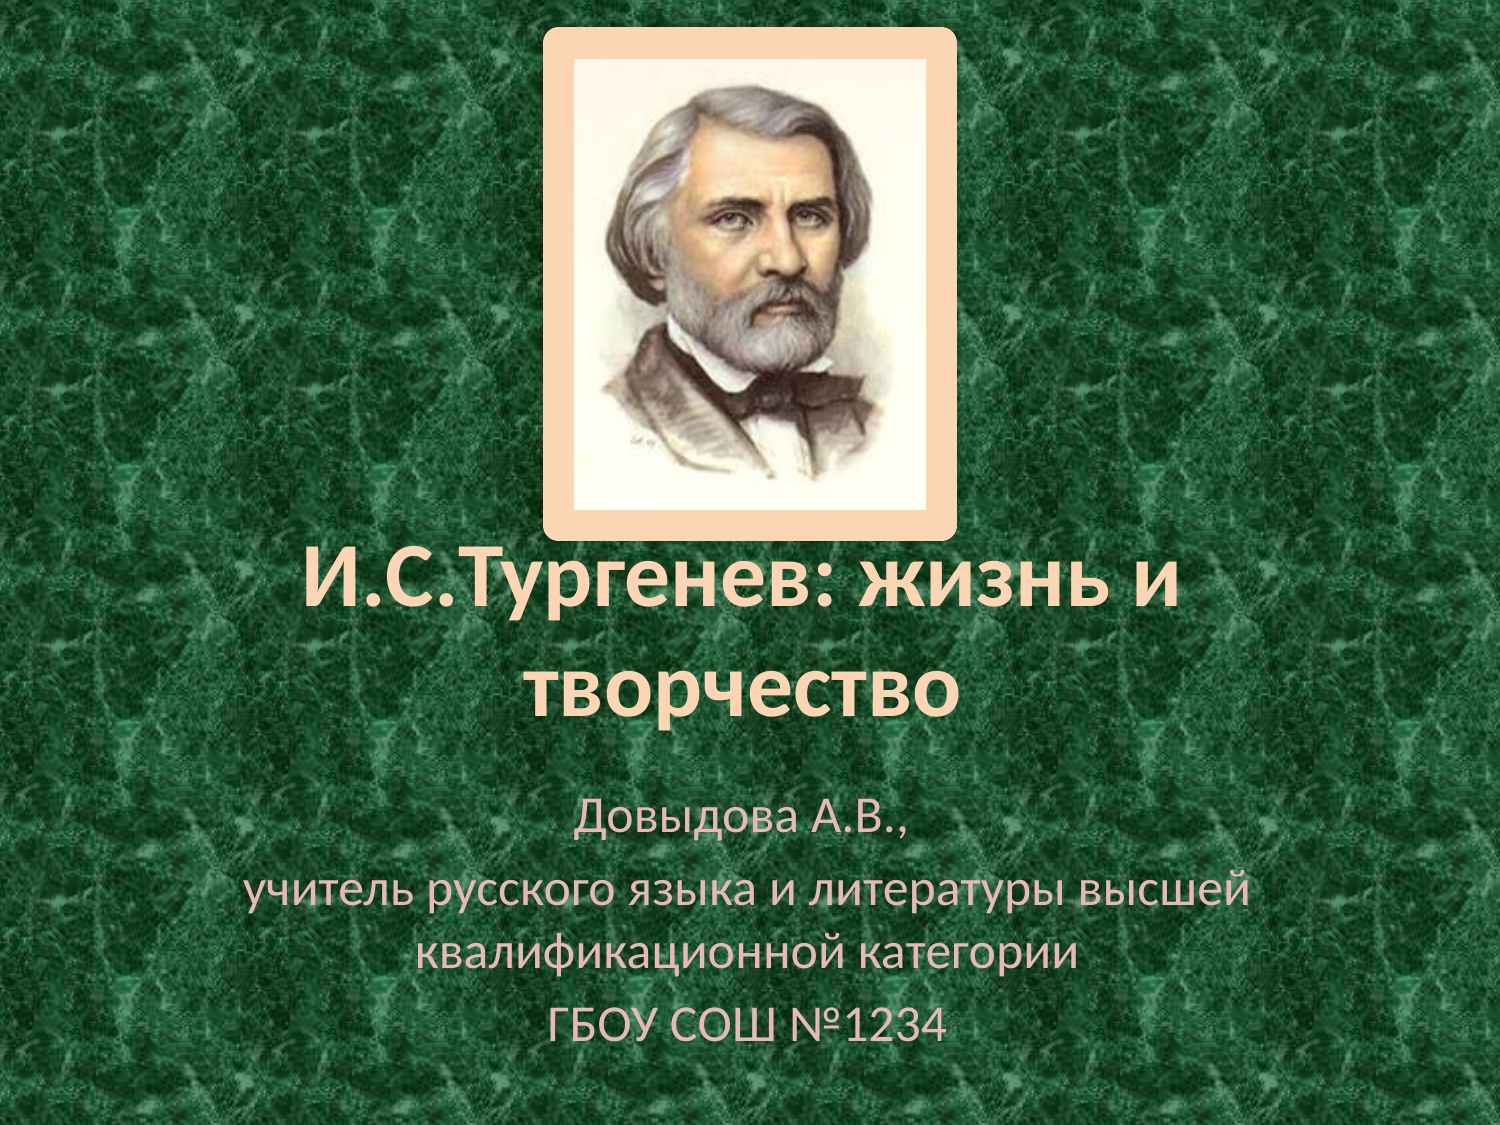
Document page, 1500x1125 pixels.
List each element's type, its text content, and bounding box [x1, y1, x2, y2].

subtitle Довыдова А.В., учитель русского языка и литературы высшей квалификационной категории ГБОУ СОШ №1234 [222, 773, 1273, 1061]
title И.С.Тургенев: жизнь и творчество [105, 503, 1381, 745]
picture [0, 0, 1500, 1125]
